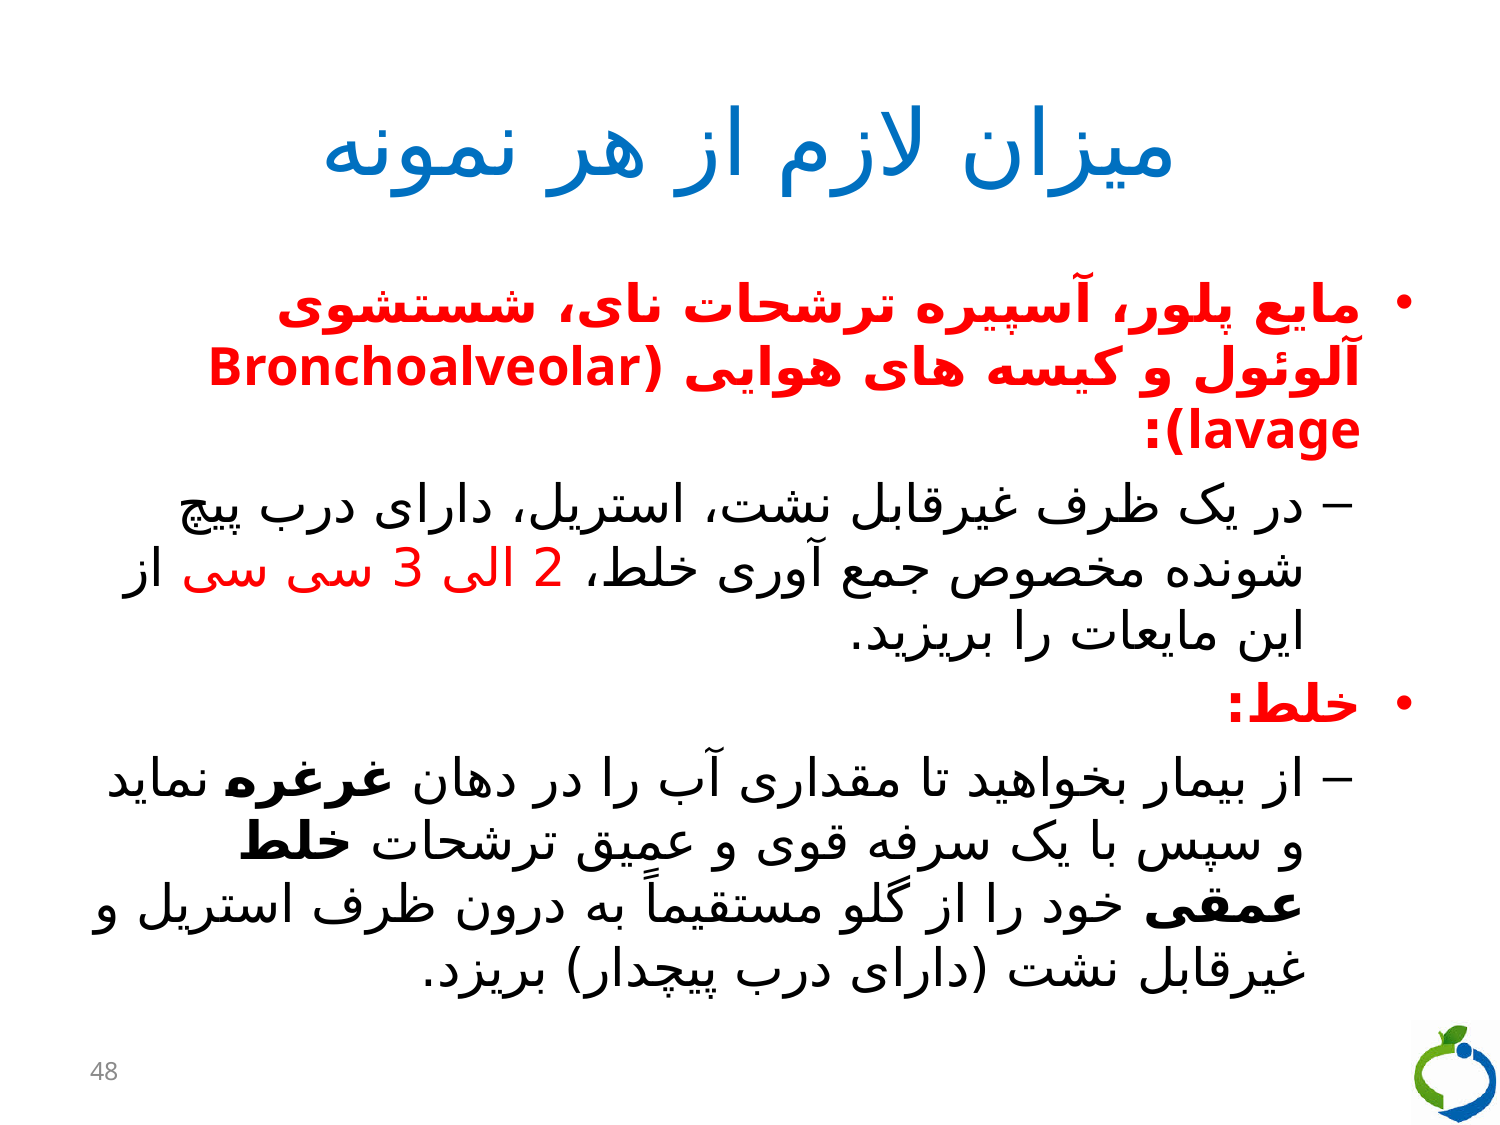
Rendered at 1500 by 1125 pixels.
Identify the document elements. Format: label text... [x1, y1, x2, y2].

slide_number 48 [75, 1042, 425, 1103]
picture [1411, 1019, 1500, 1125]
list مایع پلور، آسپیره ترشحات نای، شستشوی آلوئول و کیسه های هوایی (Bronchoalveolar lavage): در یک ظرف غیرقابل نشت، استریل، دارای درب پیچ شونده مخصوص جمع آوری خلط، 2 الی 3 سی سی از این مایعات را بریزید. خلط: از بیمار بخواهید تا مقداری آب را در دهان غرغره نماید و سپس با یک سرفه قوی و عمیق ترشحات خلط عمقی خود را از گلو مستقیماً به درون ظرف استریل و غیرقابل نشت (دارای درب پیچدار) بریزد. [75, 262, 1425, 1005]
title ميزان لازم از هر نمونه [75, 45, 1425, 233]
